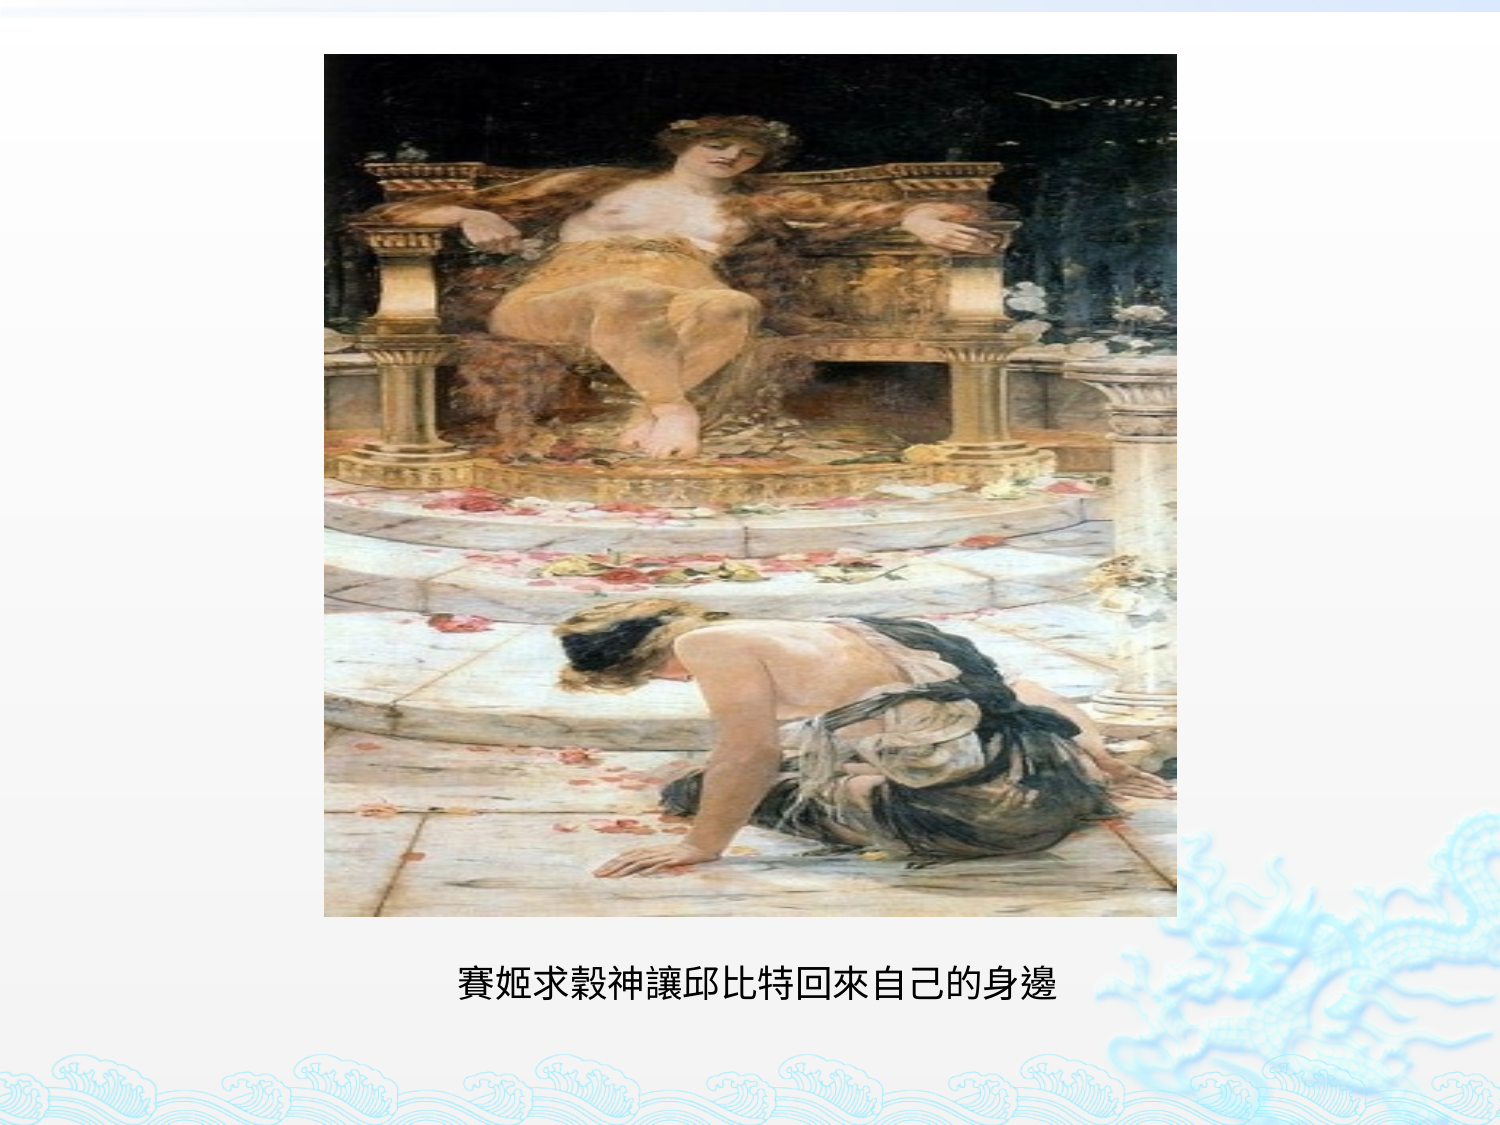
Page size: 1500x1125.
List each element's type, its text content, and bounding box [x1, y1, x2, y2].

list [324, 53, 1177, 918]
text_box 賽姬求穀神讓邱比特回來自己的身邊 [442, 952, 1105, 1012]
